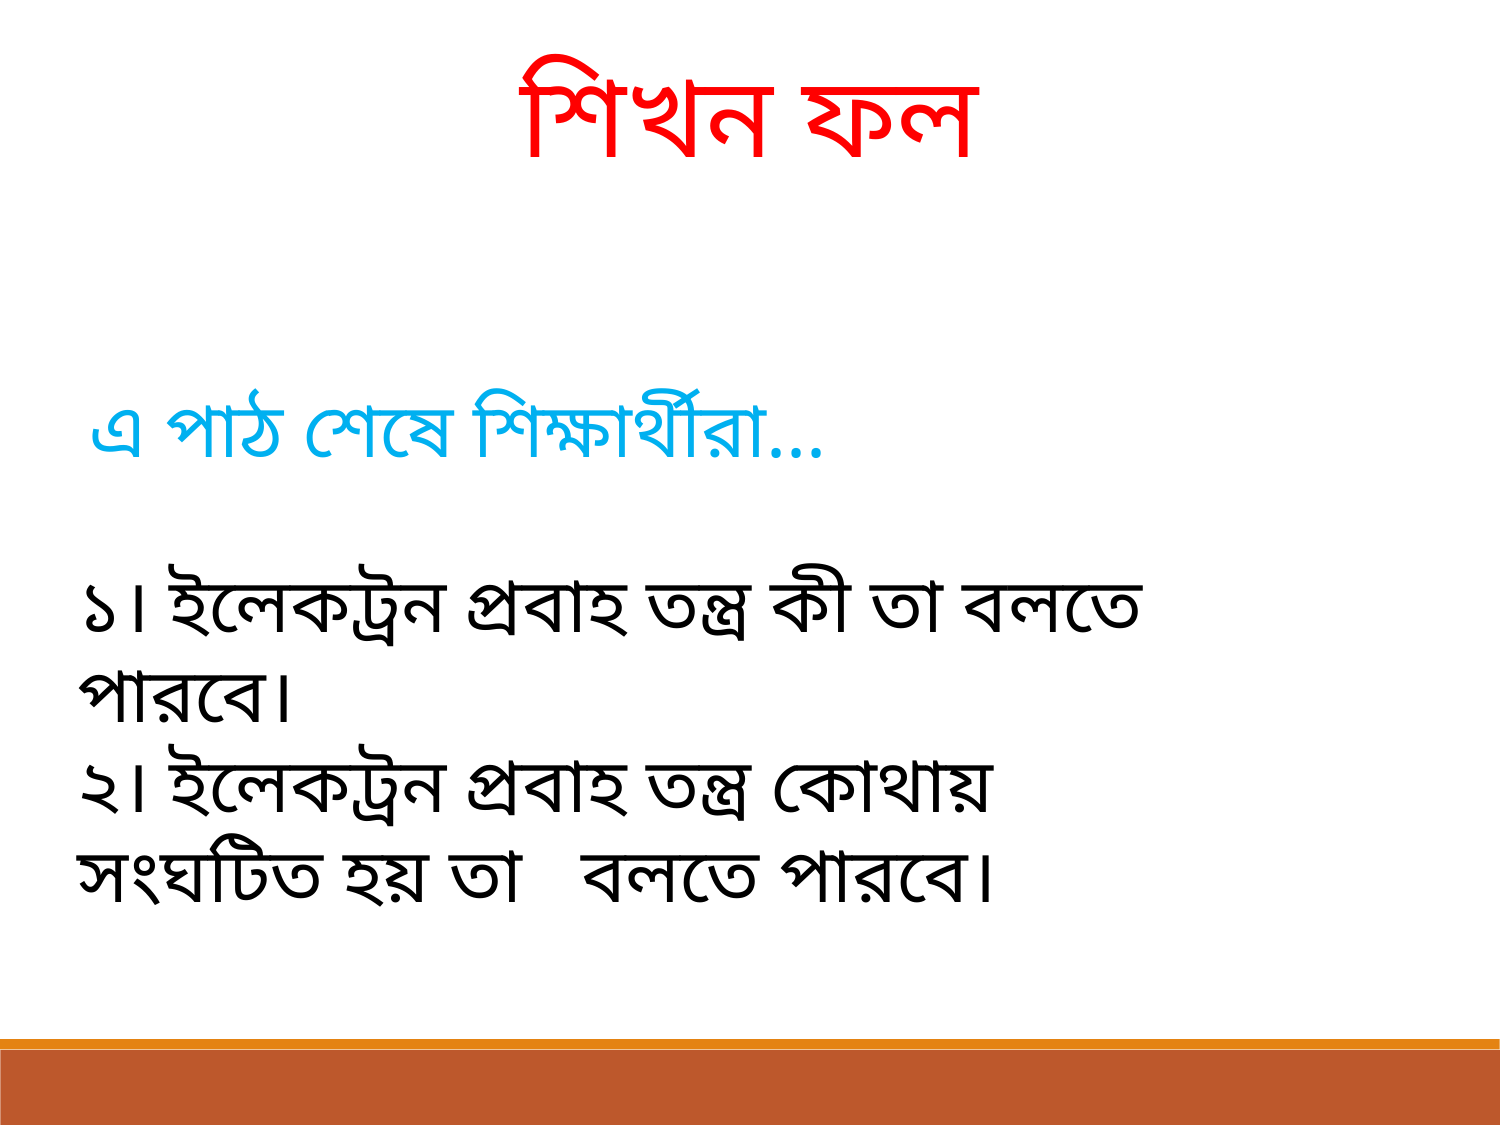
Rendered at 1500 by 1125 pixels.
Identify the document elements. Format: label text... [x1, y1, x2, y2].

text_box শিখন ফল [174, 37, 1325, 188]
text_box ১। ইলেকট্রন প্রবাহ তন্ত্র কী তা বলতে পারবে। ২। ইলেকট্রন প্রবাহ তন্ত্র কোথায় সংঘটিত হয় তা বলতে পারবে। [62, 549, 1263, 1015]
text_box এ পাঠ শেষে শিক্ষার্থীরা... [75, 374, 1150, 480]
